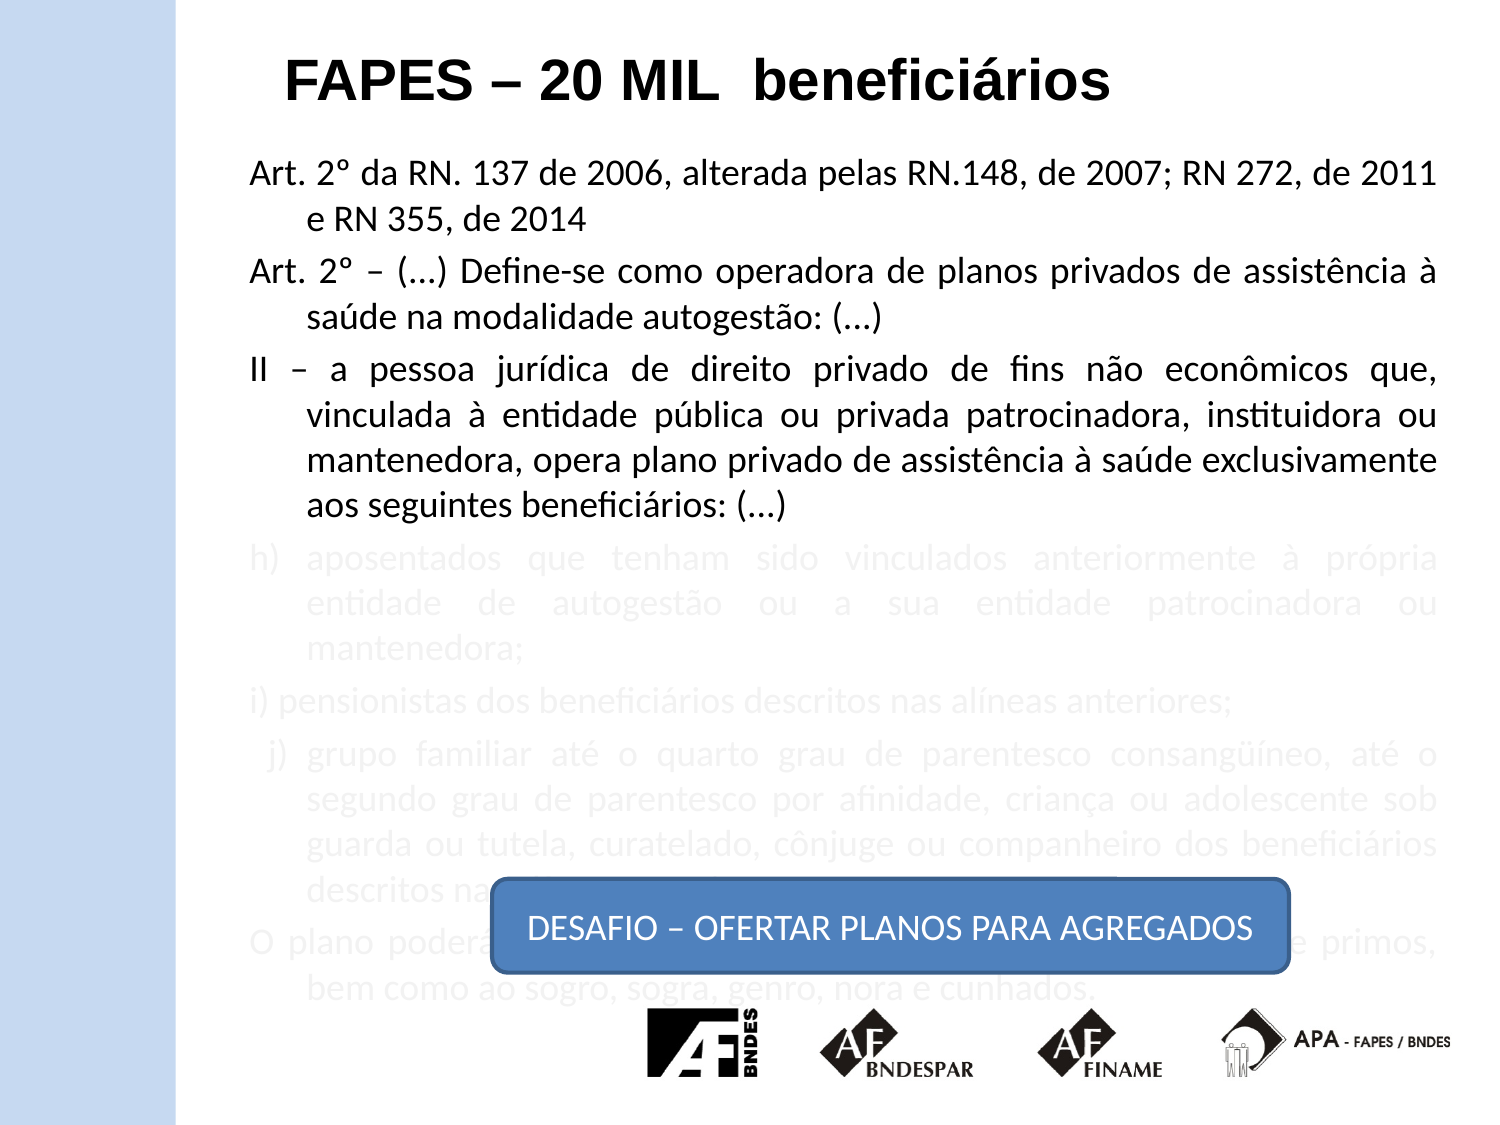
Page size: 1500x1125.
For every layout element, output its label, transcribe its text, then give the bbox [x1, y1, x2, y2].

text_box DESAFIO – OFERTAR PLANOS PARA AGREGADOS [489, 876, 1292, 975]
list Art. 2º da RN. 137 de 2006, alterada pelas RN.148, de 2007; RN 272, de 2011 e RN 355, de 2014 Art. 2º – (...) Define-se como operadora de planos privados de assistência à saúde na modalidade autogestão: (...) II – a pessoa jurídica de direito privado de fins não econômicos que, vinculada à entidade pública ou privada patrocinadora, instituidora ou mantenedora, opera plano privado de assistência à saúde exclusivamente aos seguintes beneficiários: (...) h) aposentados que tenham sido vinculados anteriormente à própria entidade de autogestão ou a sua entidade patrocinadora ou mantenedora; i) pensionistas dos beneficiários descritos nas alíneas anteriores; j) grupo familiar até o quarto grau de parentesco consangüíneo, até o segundo grau de parentesco por afinidade, criança ou adolescente sob guarda ou tutela, curatelado, cônjuge ou companheiro dos beneficiários descritos nas alíneas anteriores; O plano poderá ser ofertado aos pais , filhos, avós , irmãos, tios e primos, bem como ao sogro, sogra, genro, nora e cunhados. [234, 140, 1454, 1020]
picture [643, 1004, 1454, 1082]
text_box FAPES – 20 MIL beneficiários [269, 35, 1395, 120]
text_box [0, 0, 178, 1125]
